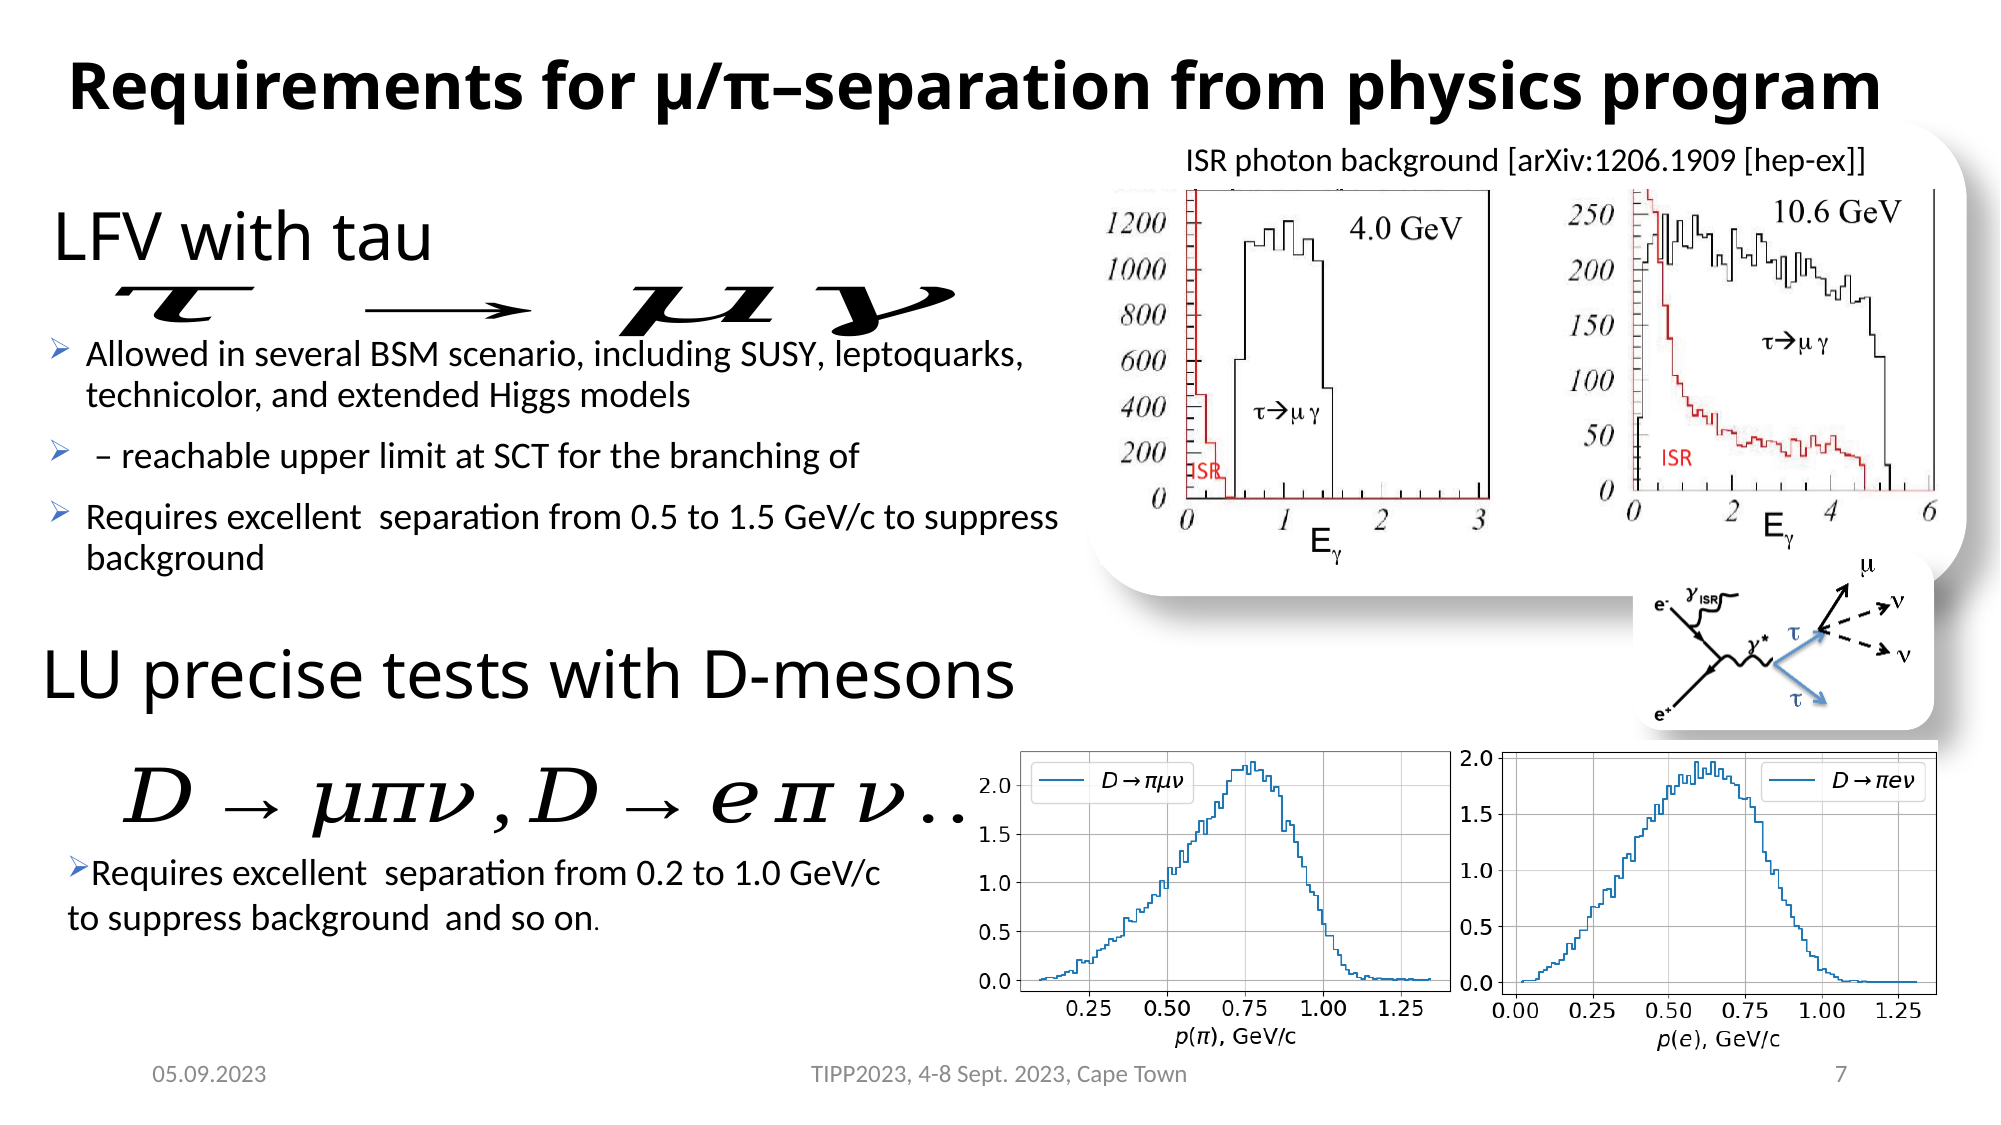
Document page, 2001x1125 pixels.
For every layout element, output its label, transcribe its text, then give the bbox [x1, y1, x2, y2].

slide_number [137, 1042, 588, 1103]
text_box LU precise tests with D-mesons [26, 629, 1209, 725]
slide_number 8 [1412, 1057, 1863, 1103]
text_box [976, 740, 1938, 1057]
text_box Requirements for µ/π–separation from physics program [52, 25, 1967, 151]
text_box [1086, 119, 1967, 597]
footer TIPP2023, 4-8 Sept. 2023, Cape Town [662, 1042, 1338, 1103]
title LFV with tau [37, 189, 1086, 289]
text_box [1632, 553, 1935, 731]
